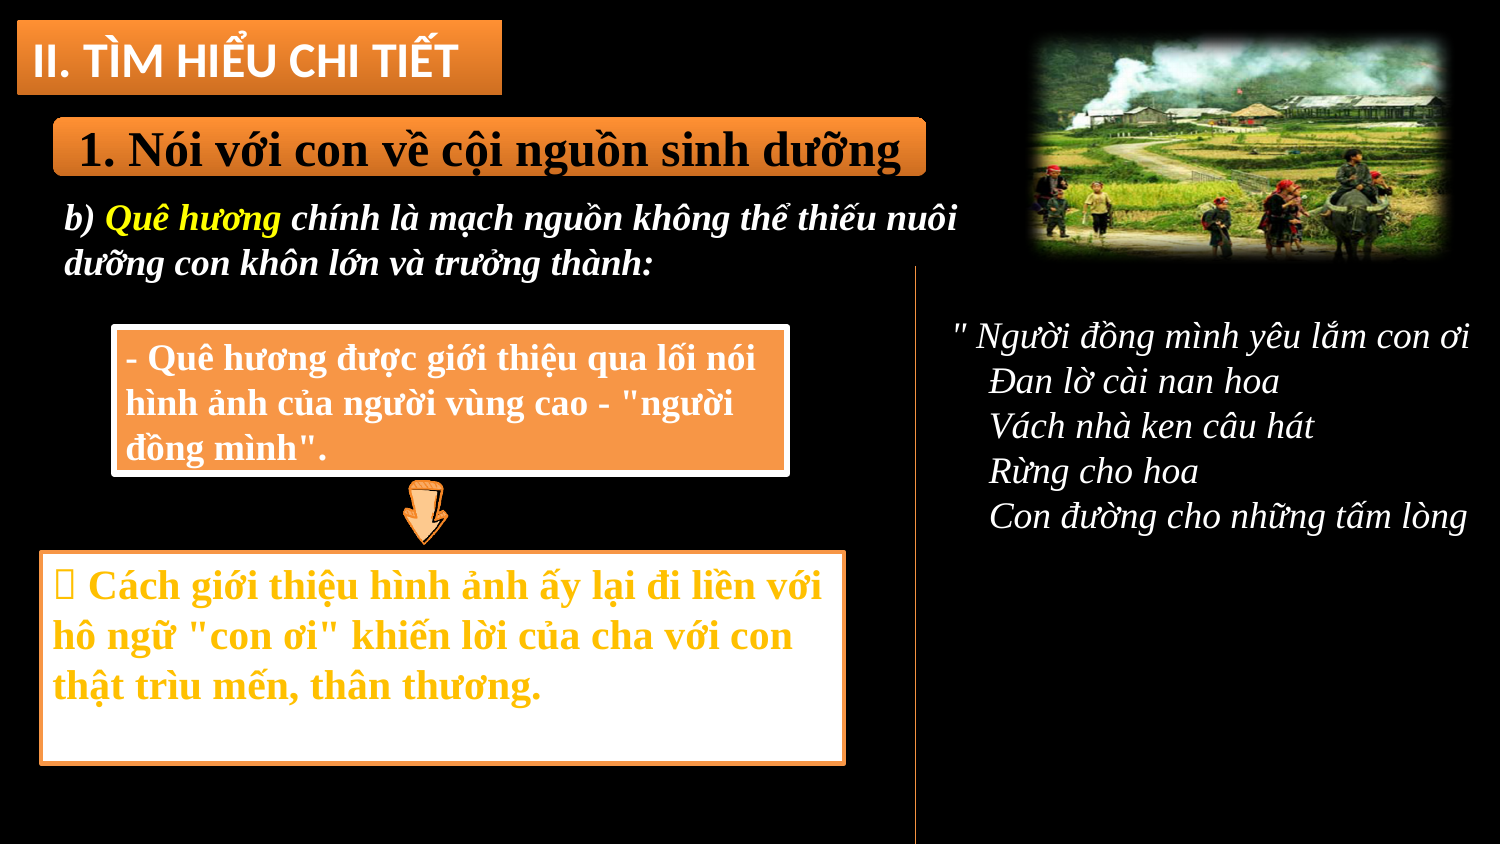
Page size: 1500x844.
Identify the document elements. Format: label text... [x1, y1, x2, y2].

picture [365, 456, 491, 582]
text_box  Cách giới thiệu hình ảnh ấy lại đi liền với hô ngữ "con ơi" khiến lời của cha với con thật trìu mến, thân thương. [39, 550, 846, 766]
text_box " Người đồng mình yêu lắm con ơi Đan lờ cài nan hoa Vách nhà ken câu hát Rừng cho hoa Con đường cho những tấm lòng [926, 303, 1500, 544]
picture [1022, 27, 1457, 267]
text_box II. TÌM HIỂU CHI TIẾT [17, 20, 502, 95]
text_box b) Quê hương chính là mạch nguồn không thể thiếu nuôi dưỡng con khôn lớn và trưởng thành: [53, 187, 1500, 289]
text_box - Quê hương được giới thiệu qua lối nói hình ảnh của người vùng cao - "người đồng mình". [111, 324, 790, 477]
text_box 1. Nói với con về cội nguồn sinh dưỡng [52, 117, 927, 177]
